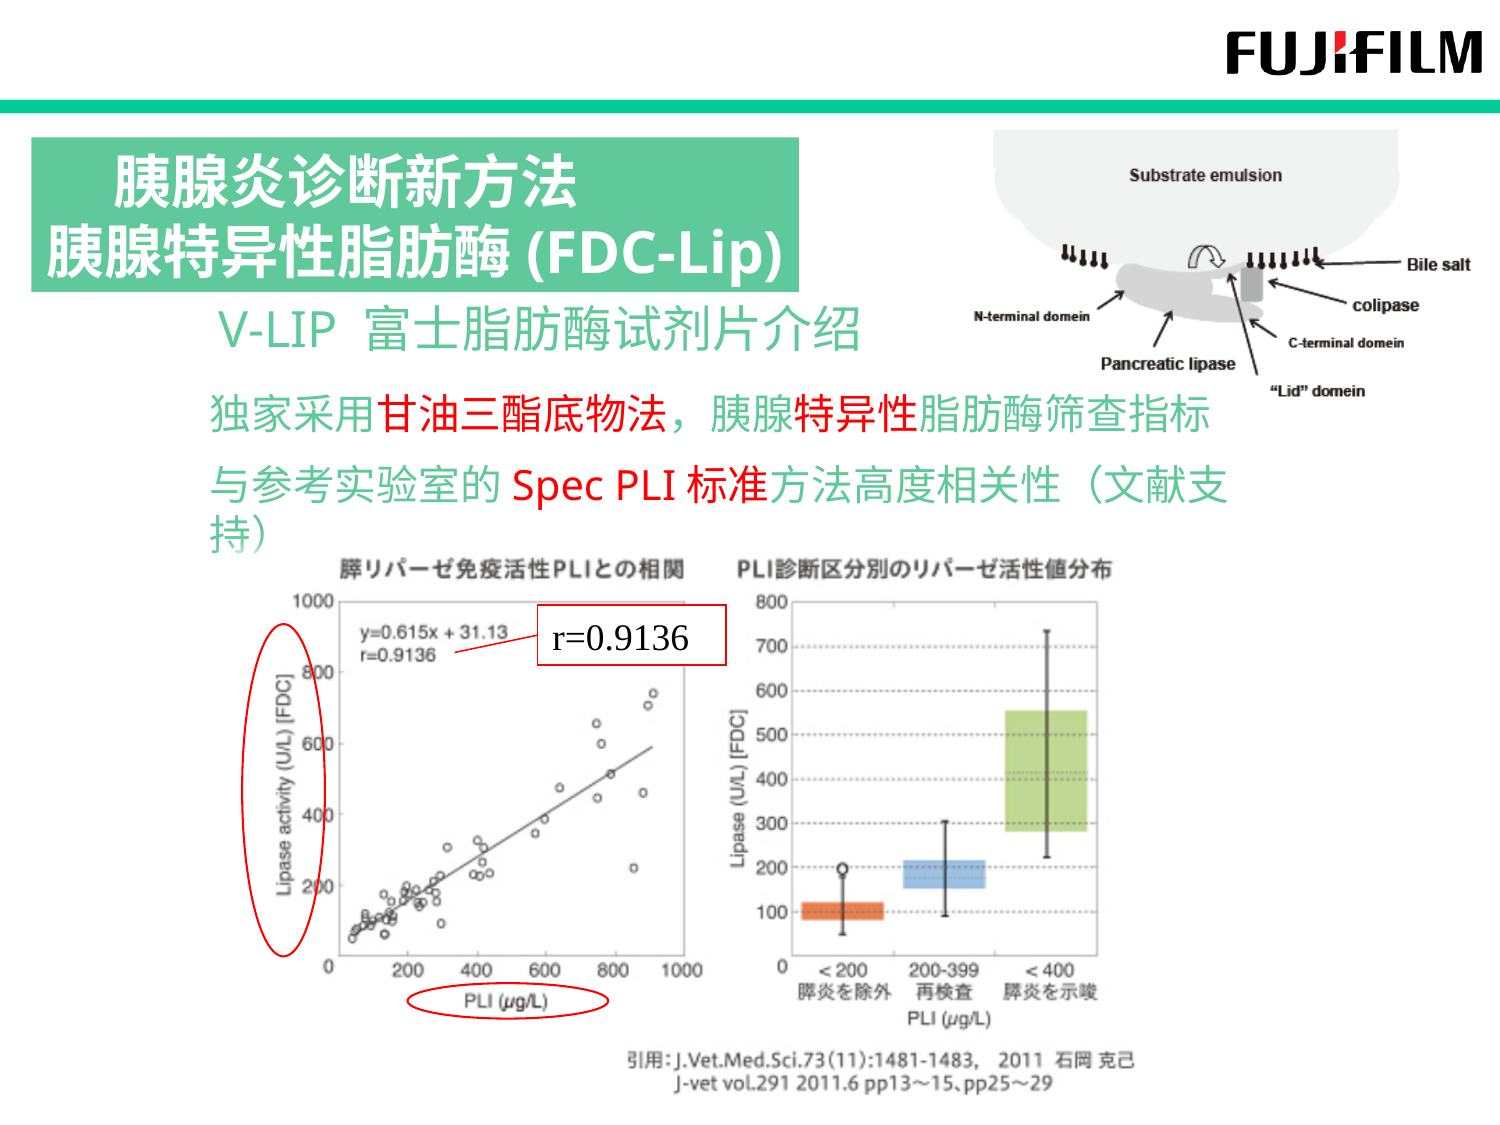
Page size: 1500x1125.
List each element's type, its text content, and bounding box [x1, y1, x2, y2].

text_box V-LIP 富士脂肪酶试剂片介绍 [189, 274, 892, 381]
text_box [454, 635, 538, 653]
text_box 独家采用甘油三酯底物法，胰腺特异性脂肪酶筛查指标 与参考实验室的Spec PLI标准方法高度相关性（文献支持） [194, 380, 1316, 567]
picture [956, 120, 1500, 405]
text_box 胰腺炎诊断新方法 胰腺特异性脂肪酶(FDC-Lip) [31, 137, 799, 293]
picture [206, 533, 1223, 1125]
picture [1224, 28, 1485, 76]
